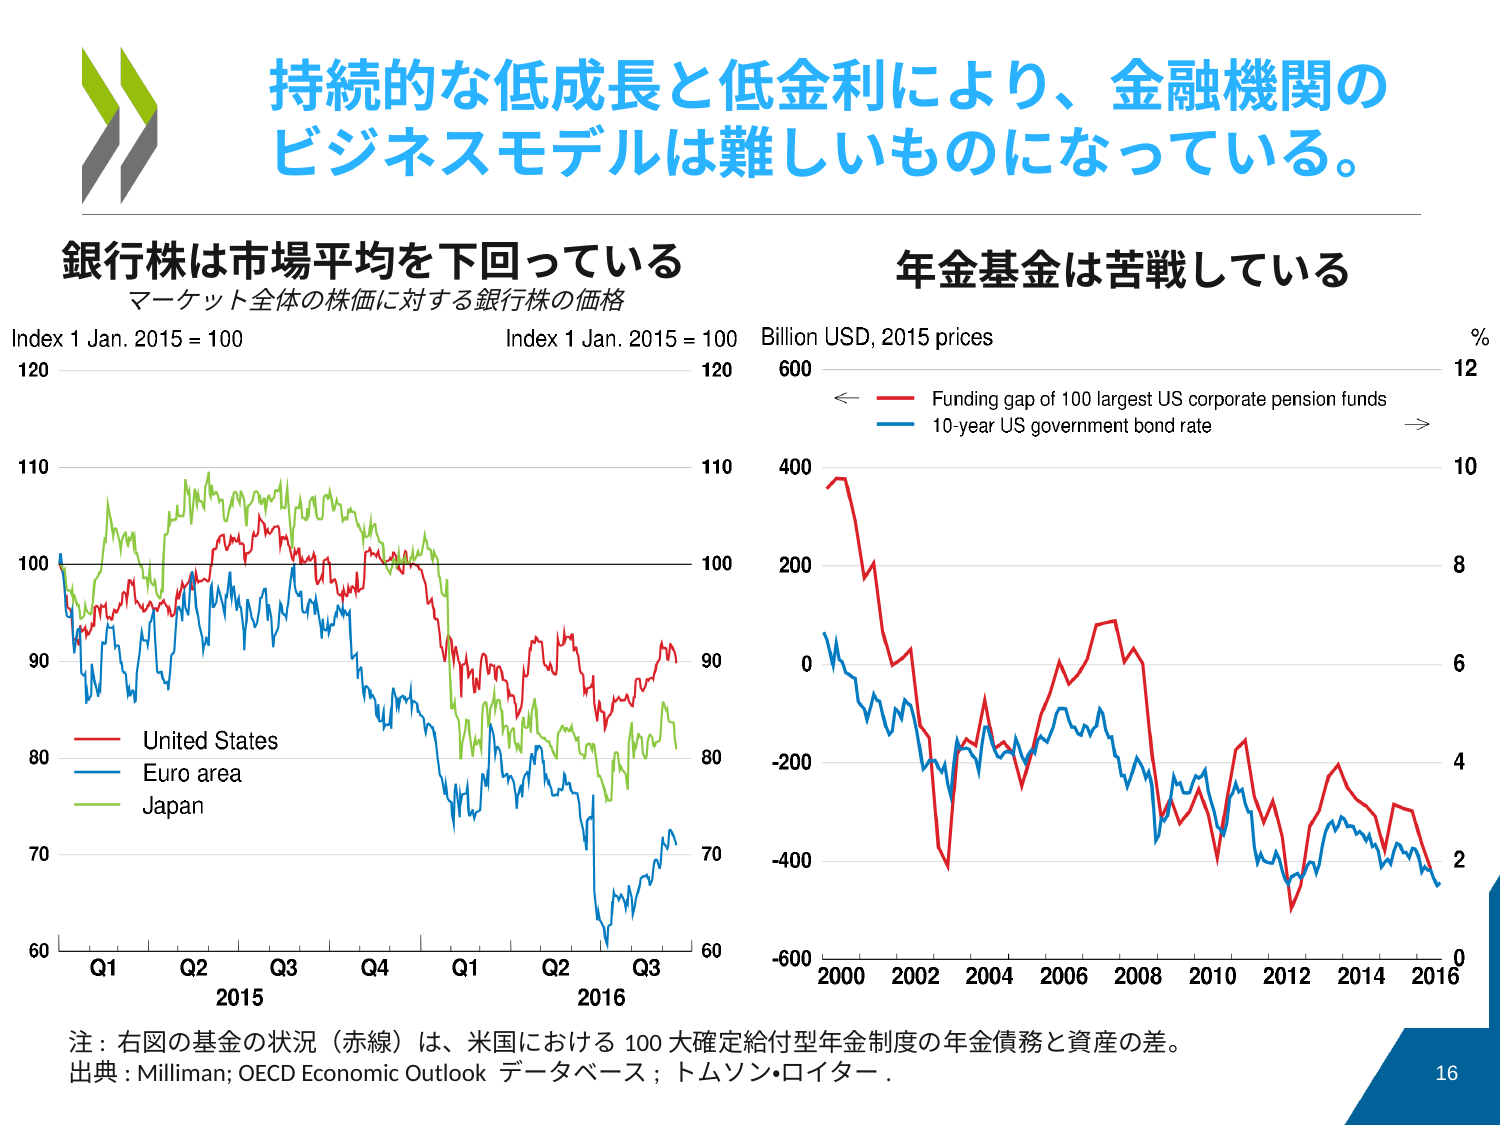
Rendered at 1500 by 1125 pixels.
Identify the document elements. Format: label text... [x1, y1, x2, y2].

text_box 持続的な低成長と低金利により、金融機関の ビジネスモデルは難しいものになっている。 [159, 42, 1500, 193]
text_box 年金基金は苦戦している [760, 235, 1489, 322]
slide_number 16 [1417, 1051, 1474, 1092]
picture [760, 323, 1500, 1125]
text_box 銀行株は市場平均を下回っている マーケット全体の株価に対する銀行株の価格 [0, 227, 758, 323]
text_box 注: 右図の基金の状況（赤線）は、米国における100大確定給付型年金制度の年金債務と資産の差。 出典: Milliman; OECD Economic Outlook データベース; トムソン・ロイター. [53, 1018, 1413, 1094]
picture [10, 325, 740, 1020]
